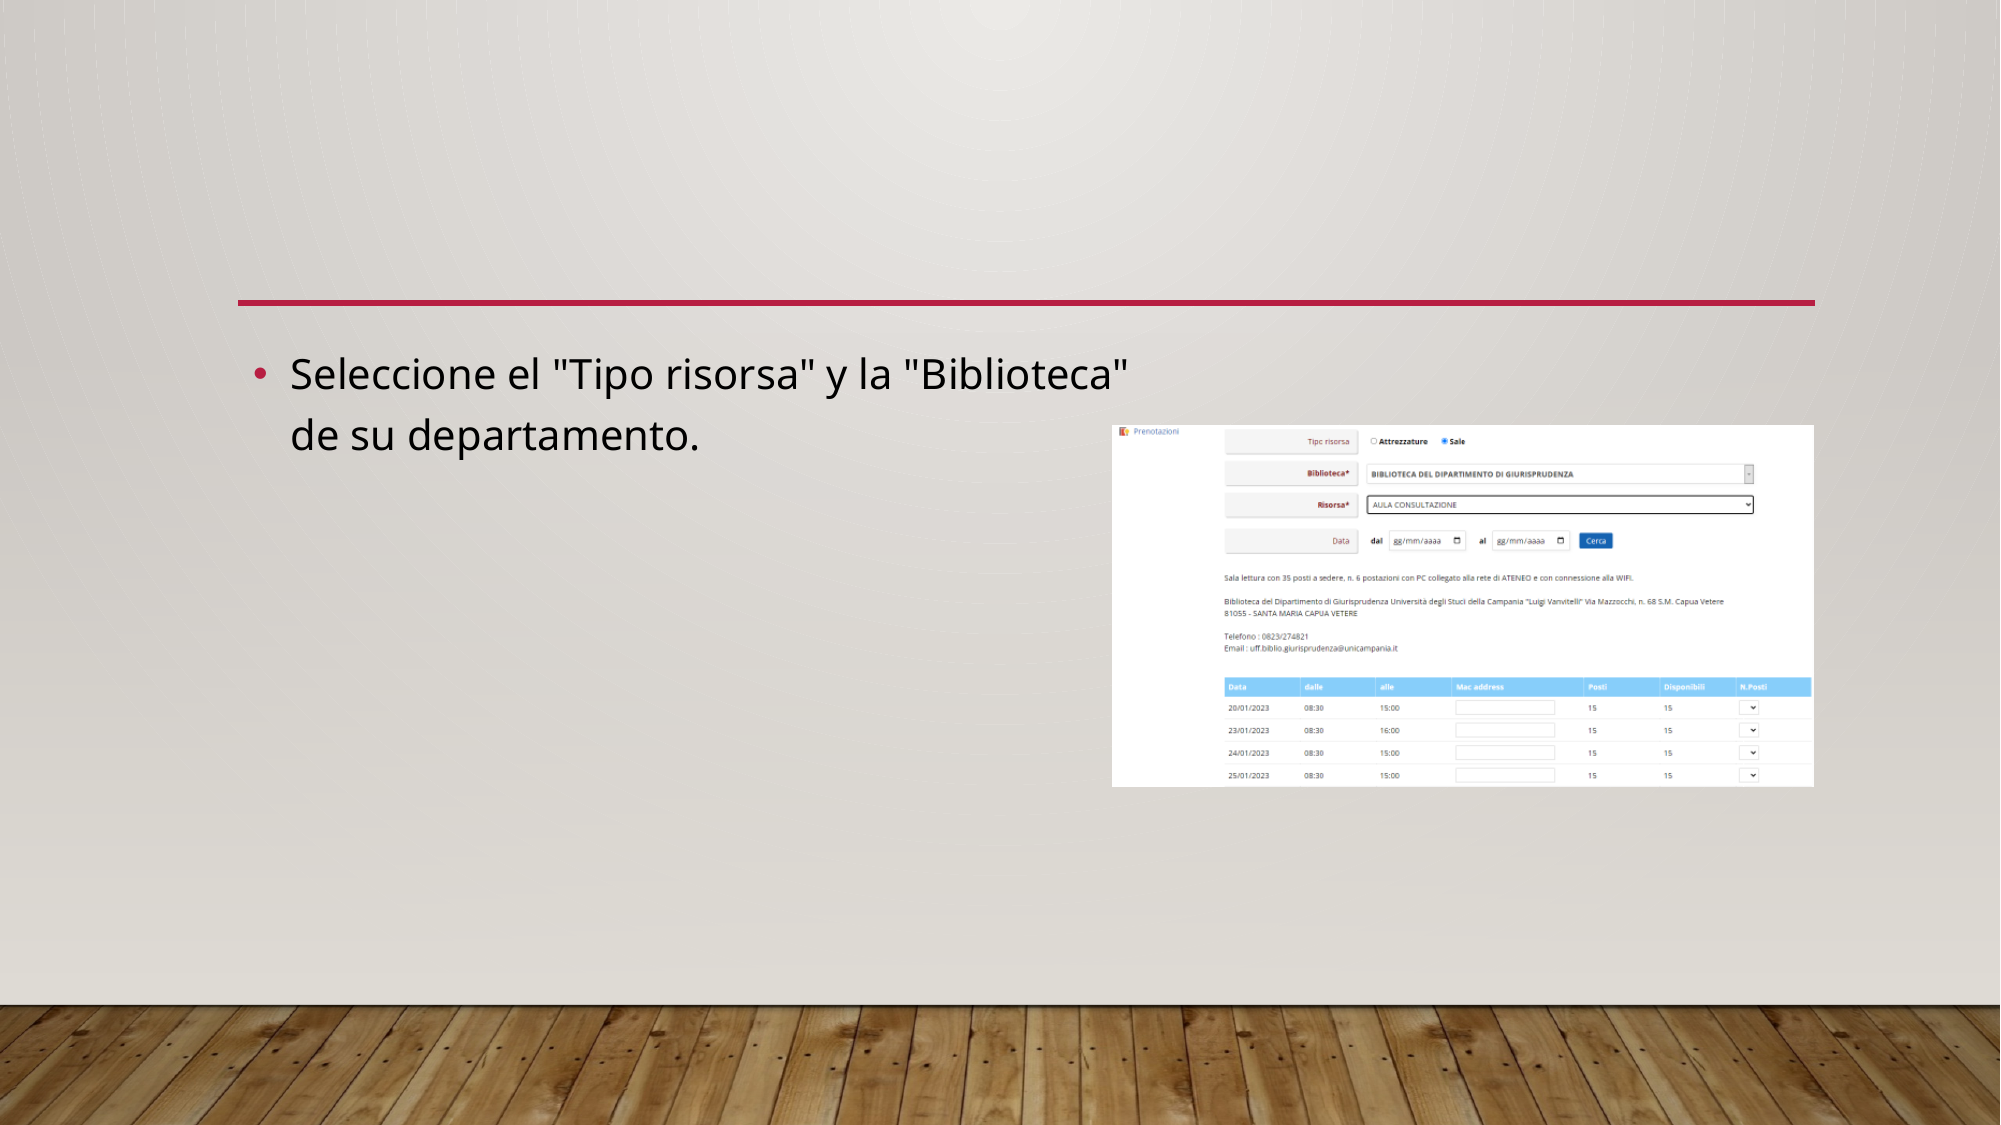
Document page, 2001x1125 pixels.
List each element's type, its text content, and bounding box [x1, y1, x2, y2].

list Seleccione el "Tipo risorsa" y la "Biblioteca" de su departamento. [238, 330, 1161, 897]
picture [1112, 425, 1814, 787]
picture [0, 1005, 2000, 1125]
